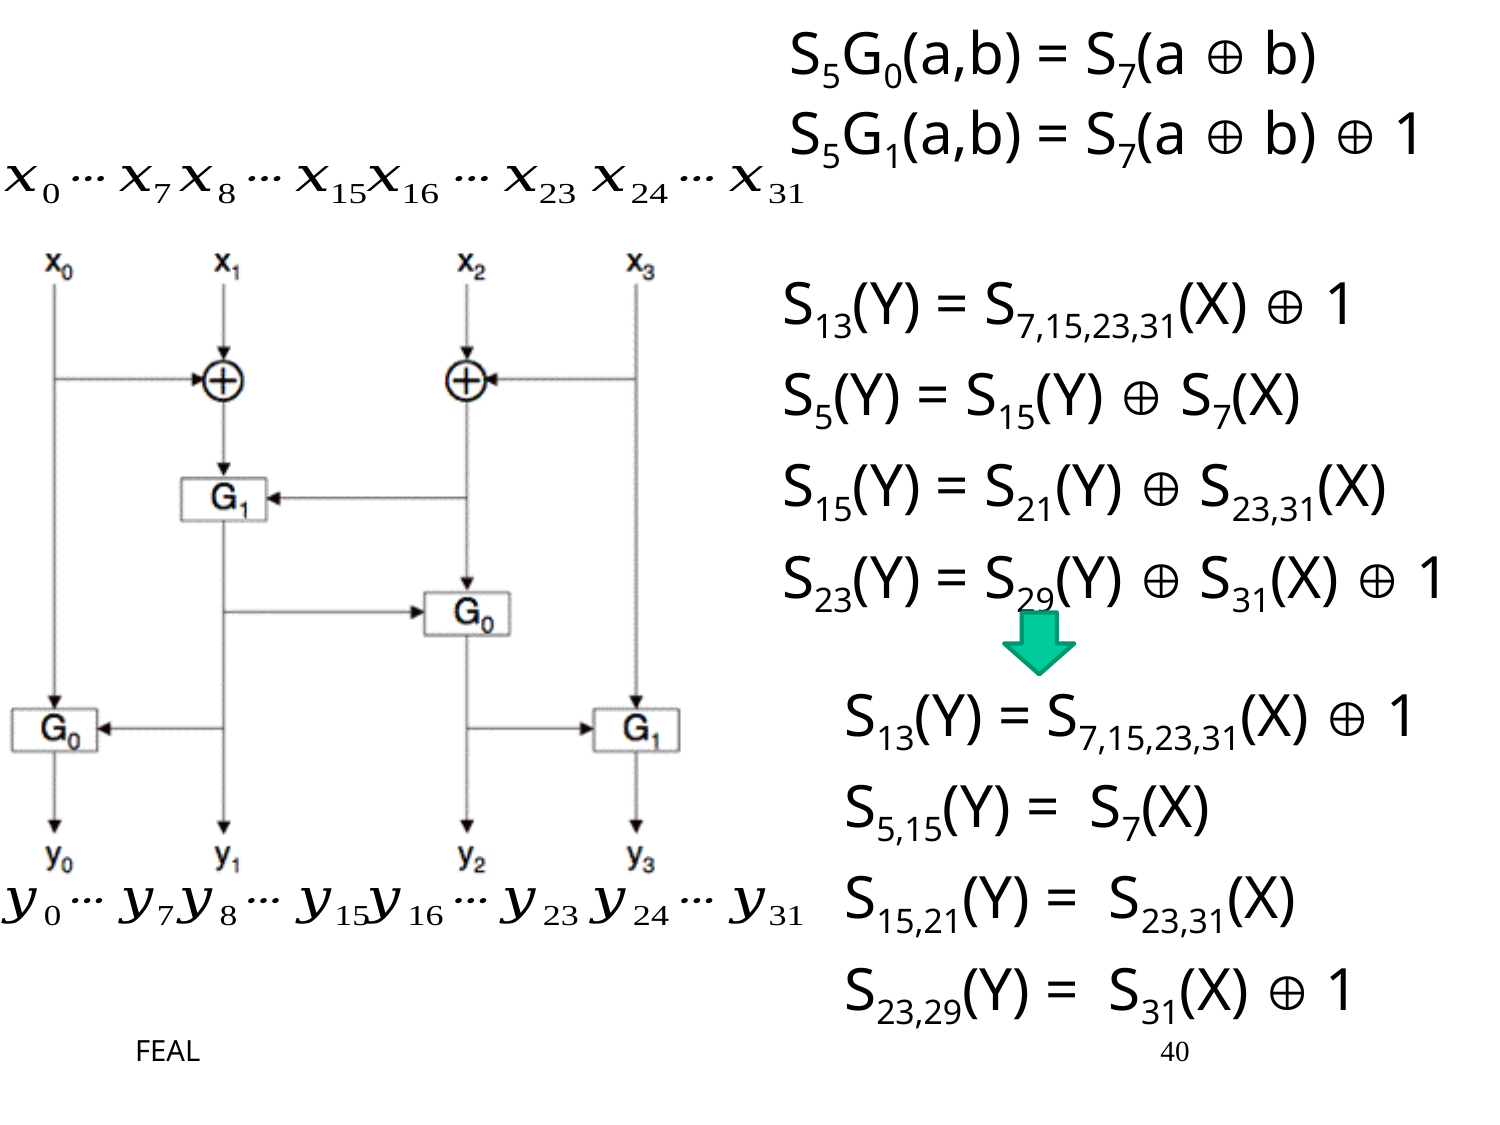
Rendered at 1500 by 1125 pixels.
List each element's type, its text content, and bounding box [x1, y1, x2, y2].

text_box S13(Y) = S7,15,23,31(X)  1 S5(Y) = S15(Y)  S7(X) S15(Y) = S21(Y)  S23,31(X) S23(Y) = S29(Y)  S31(X)  1 [695, 258, 1500, 721]
text_box [1002, 610, 1077, 676]
picture [0, 238, 691, 890]
text_box S13(Y) = S7,15,23,31(X)  1 S5,15(Y) = S7(X) S15,21(Y) = S23,31(X) S23,29(Y) = S31(X)  1 [757, 670, 1463, 1125]
text_box S5G0(a,b) = S7(a  b) S5G1(a,b) = S7(a  b)  1 [774, 8, 1500, 183]
footer FEAL 40 [112, 1024, 757, 1101]
